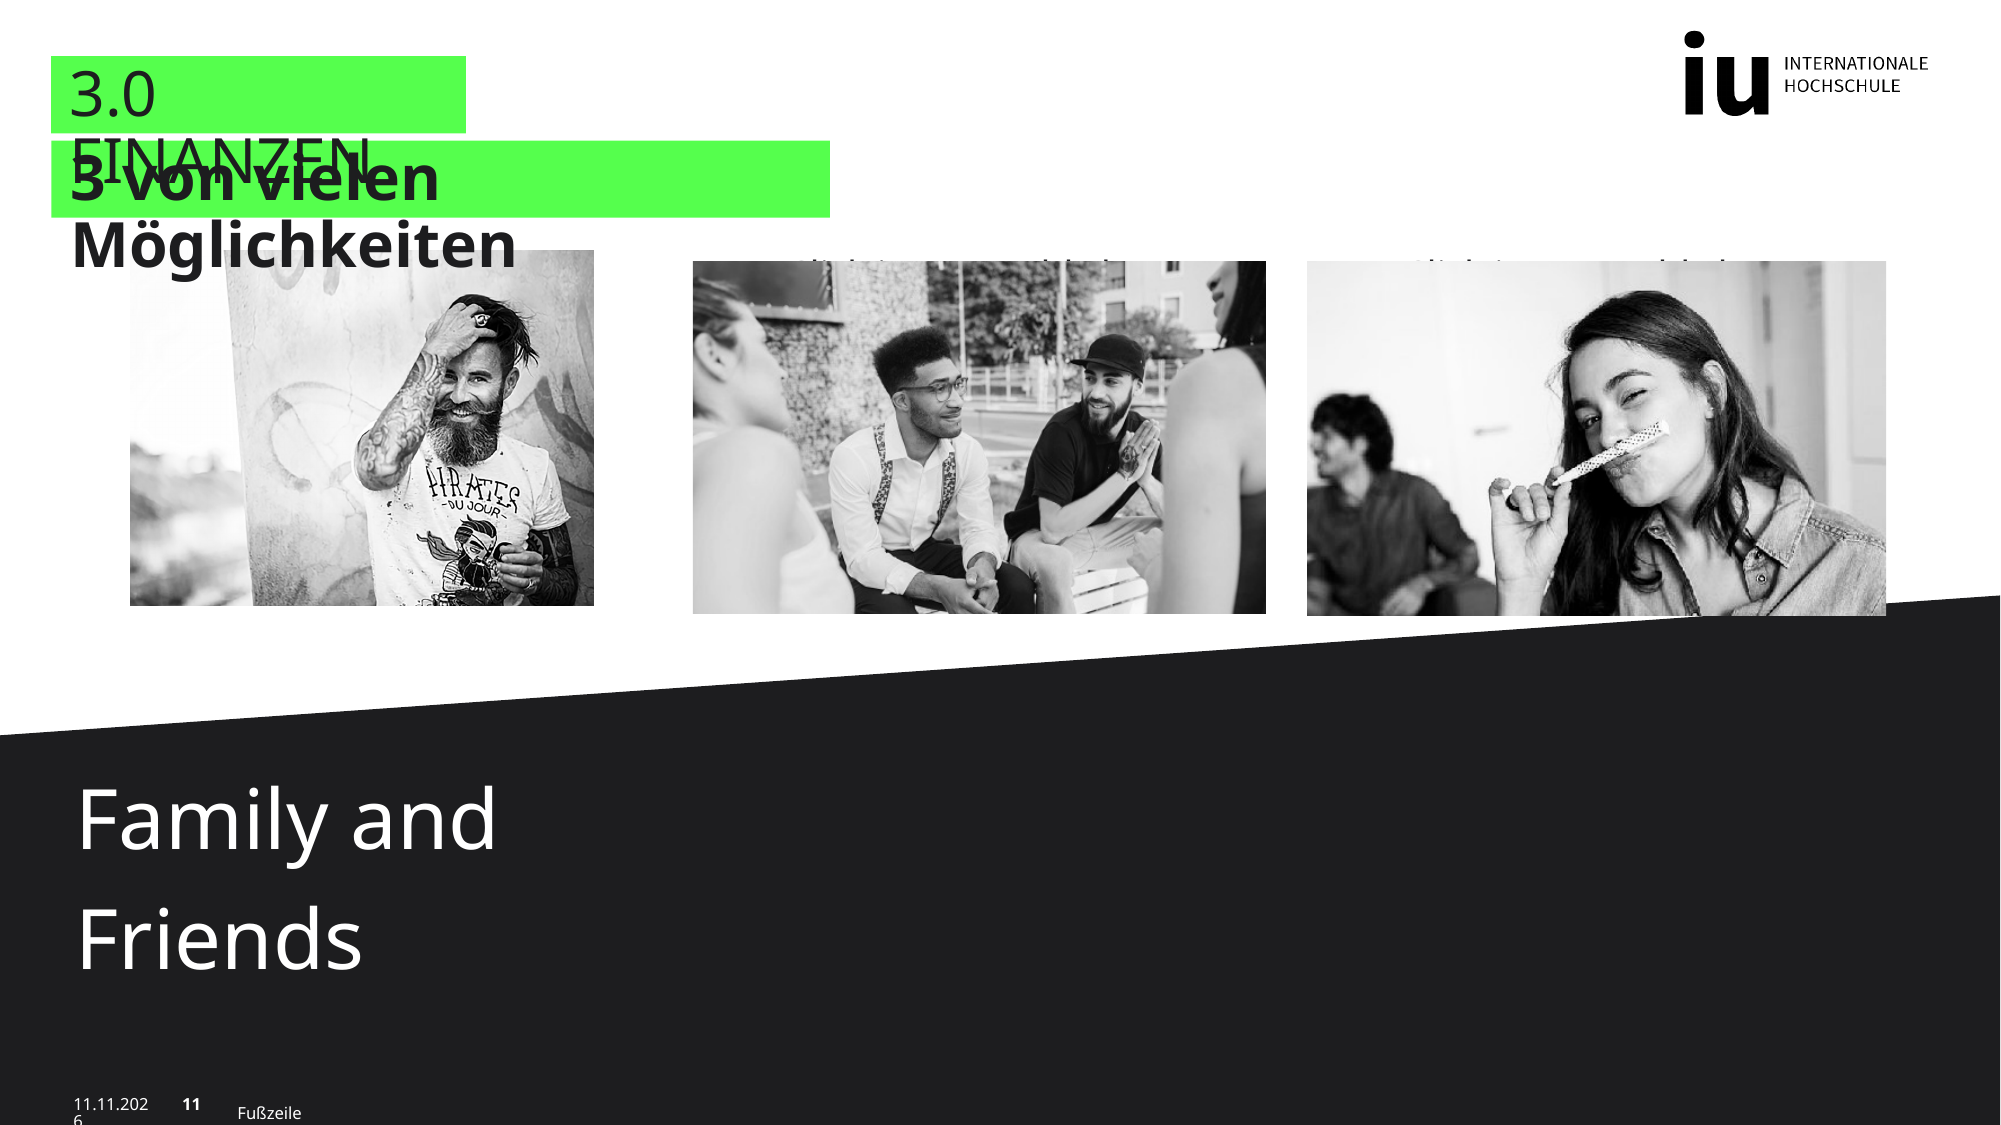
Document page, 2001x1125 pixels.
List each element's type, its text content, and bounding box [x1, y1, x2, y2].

list 3 von vielen Möglichkeiten [51, 140, 830, 218]
list Family and Friends [75, 746, 652, 1053]
picture [1306, 261, 1887, 616]
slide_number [73, 1093, 151, 1116]
picture [692, 261, 1266, 614]
slide_number 11 [157, 1093, 226, 1116]
picture [1628, 0, 1985, 172]
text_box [130, 250, 594, 606]
footer Fußzeile [237, 1102, 1956, 1125]
title 3.0 Finanzen [51, 56, 466, 134]
